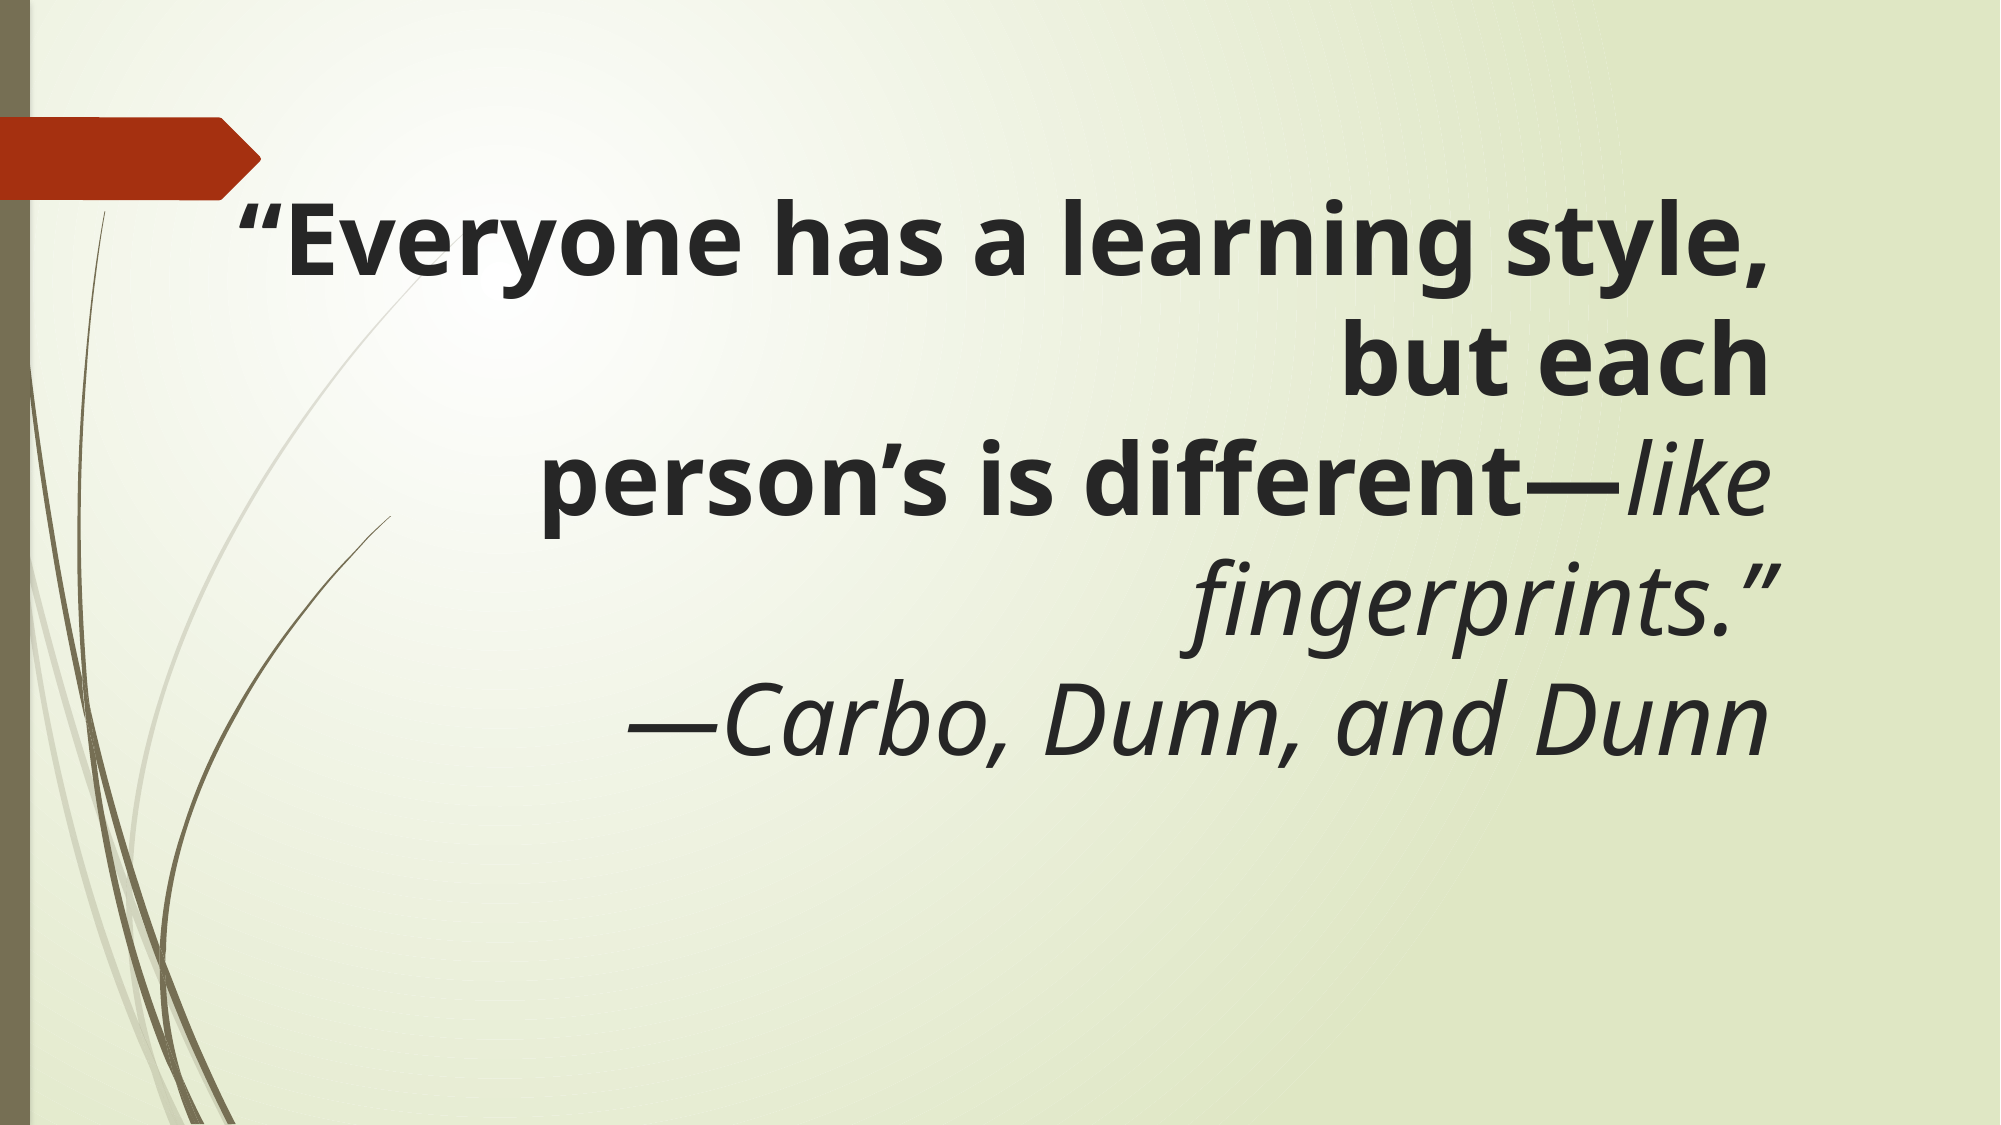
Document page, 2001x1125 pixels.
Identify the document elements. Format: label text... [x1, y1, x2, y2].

title “Everyone has a learning style, but each person’s is different—like fingerprints.” —Carbo, Dunn, and Dunn [157, 161, 1789, 783]
